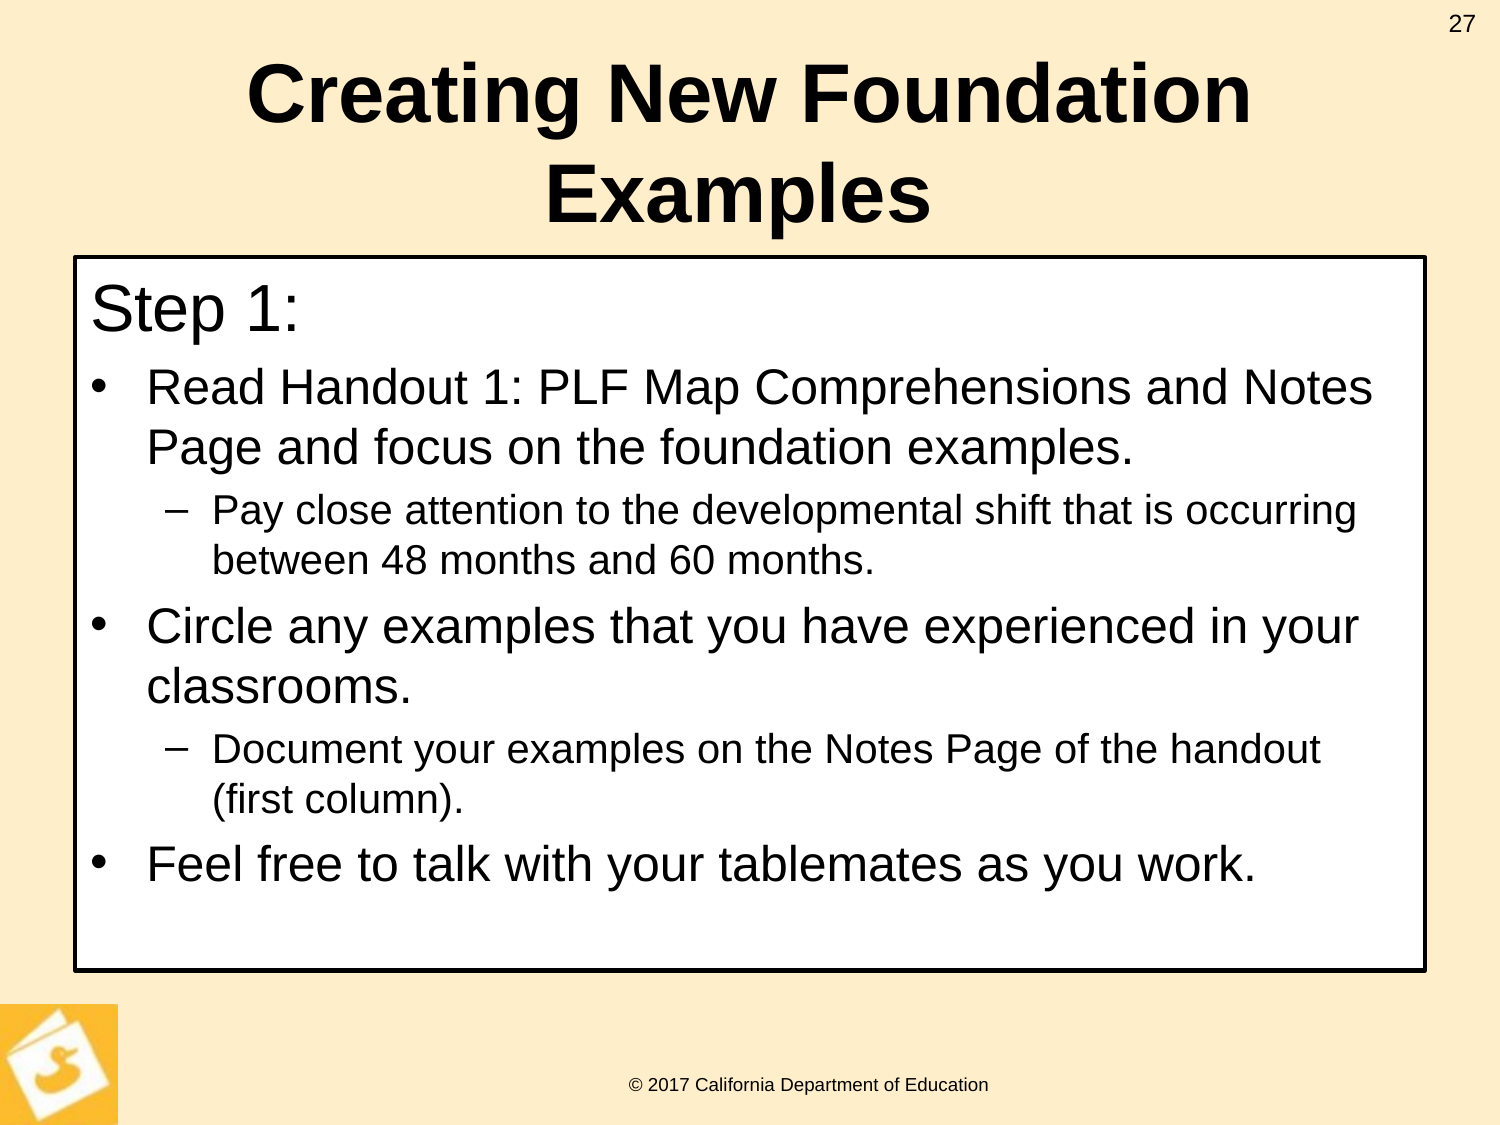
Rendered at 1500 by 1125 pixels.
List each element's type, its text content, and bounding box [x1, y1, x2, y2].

picture [0, 1004, 118, 1125]
slide_number 27 [1425, 0, 1500, 60]
title Creating New Foundation Examples [75, 45, 1425, 233]
list Step 1: Read Handout 1: PLF Map Comprehensions and Notes Page and focus on the foundation examples. Pay close attention to the developmental shift that is occurring between 48 months and 60 months. Circle any examples that you have experienced in your classrooms. Document your examples on the Notes Page of the handout (first column). Feel free to talk with your tablemates as you work. [73, 255, 1427, 973]
